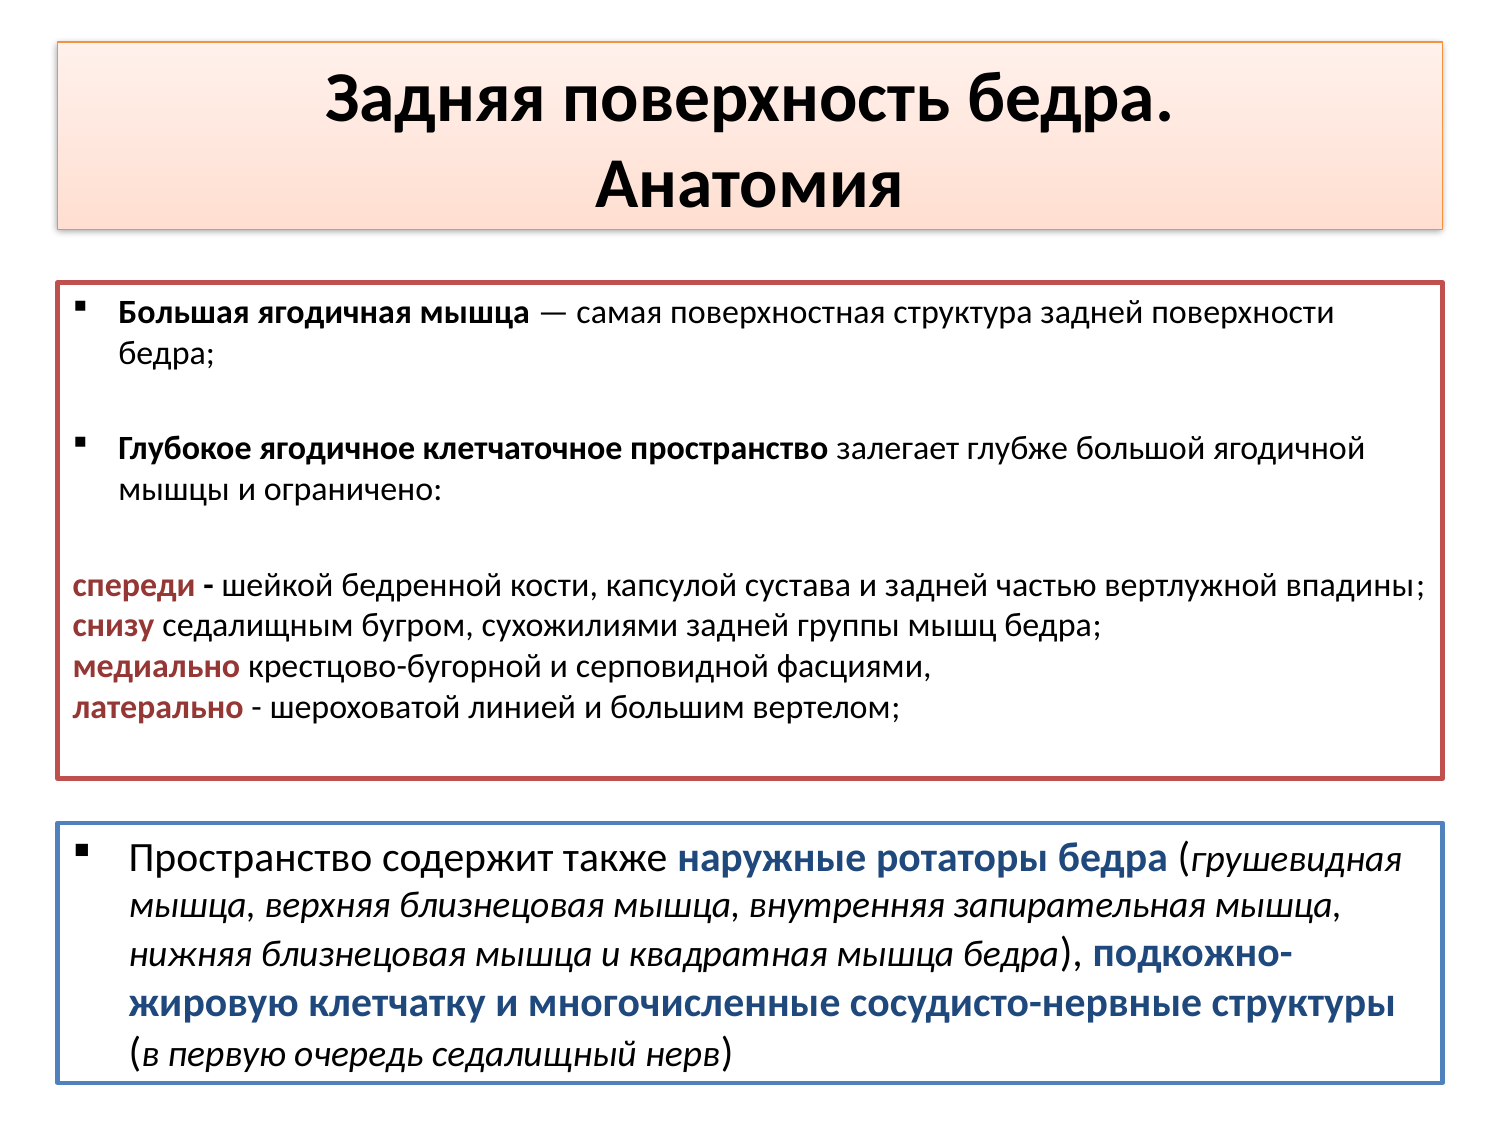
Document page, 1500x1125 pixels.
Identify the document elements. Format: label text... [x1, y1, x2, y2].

text_box Задняя поверхность бедра. Анатомия [57, 41, 1443, 230]
text_box Пространство содержит также наружные ротаторы бедра (грушевидная мышца, верхняя близнецовая мышца, внутренняя запирательная мышца, нижняя близнецовая мышца и квадратная мышца бедра), подкожно-жировую клетчатку и многочисленные сосудисто-нервные структуры (в первую очередь седалищный нерв) [55, 821, 1445, 1085]
list Большая ягодичная мышца — самая поверхностная структура задней поверхности бедра; Глубокое ягодичное клетчаточное пространство залегает глубже большой ягодичной мышцы и ограничено: спереди - шейкой бедренной кости, капсулой сустава и задней частью вертлужной впадины; снизу седалищным бугром, сухожилиями задней группы мышц бедра; медиально крестцово-бугорной и серповидной фасциями, латерально - шероховатой линией и большим вертелом; [55, 280, 1445, 781]
